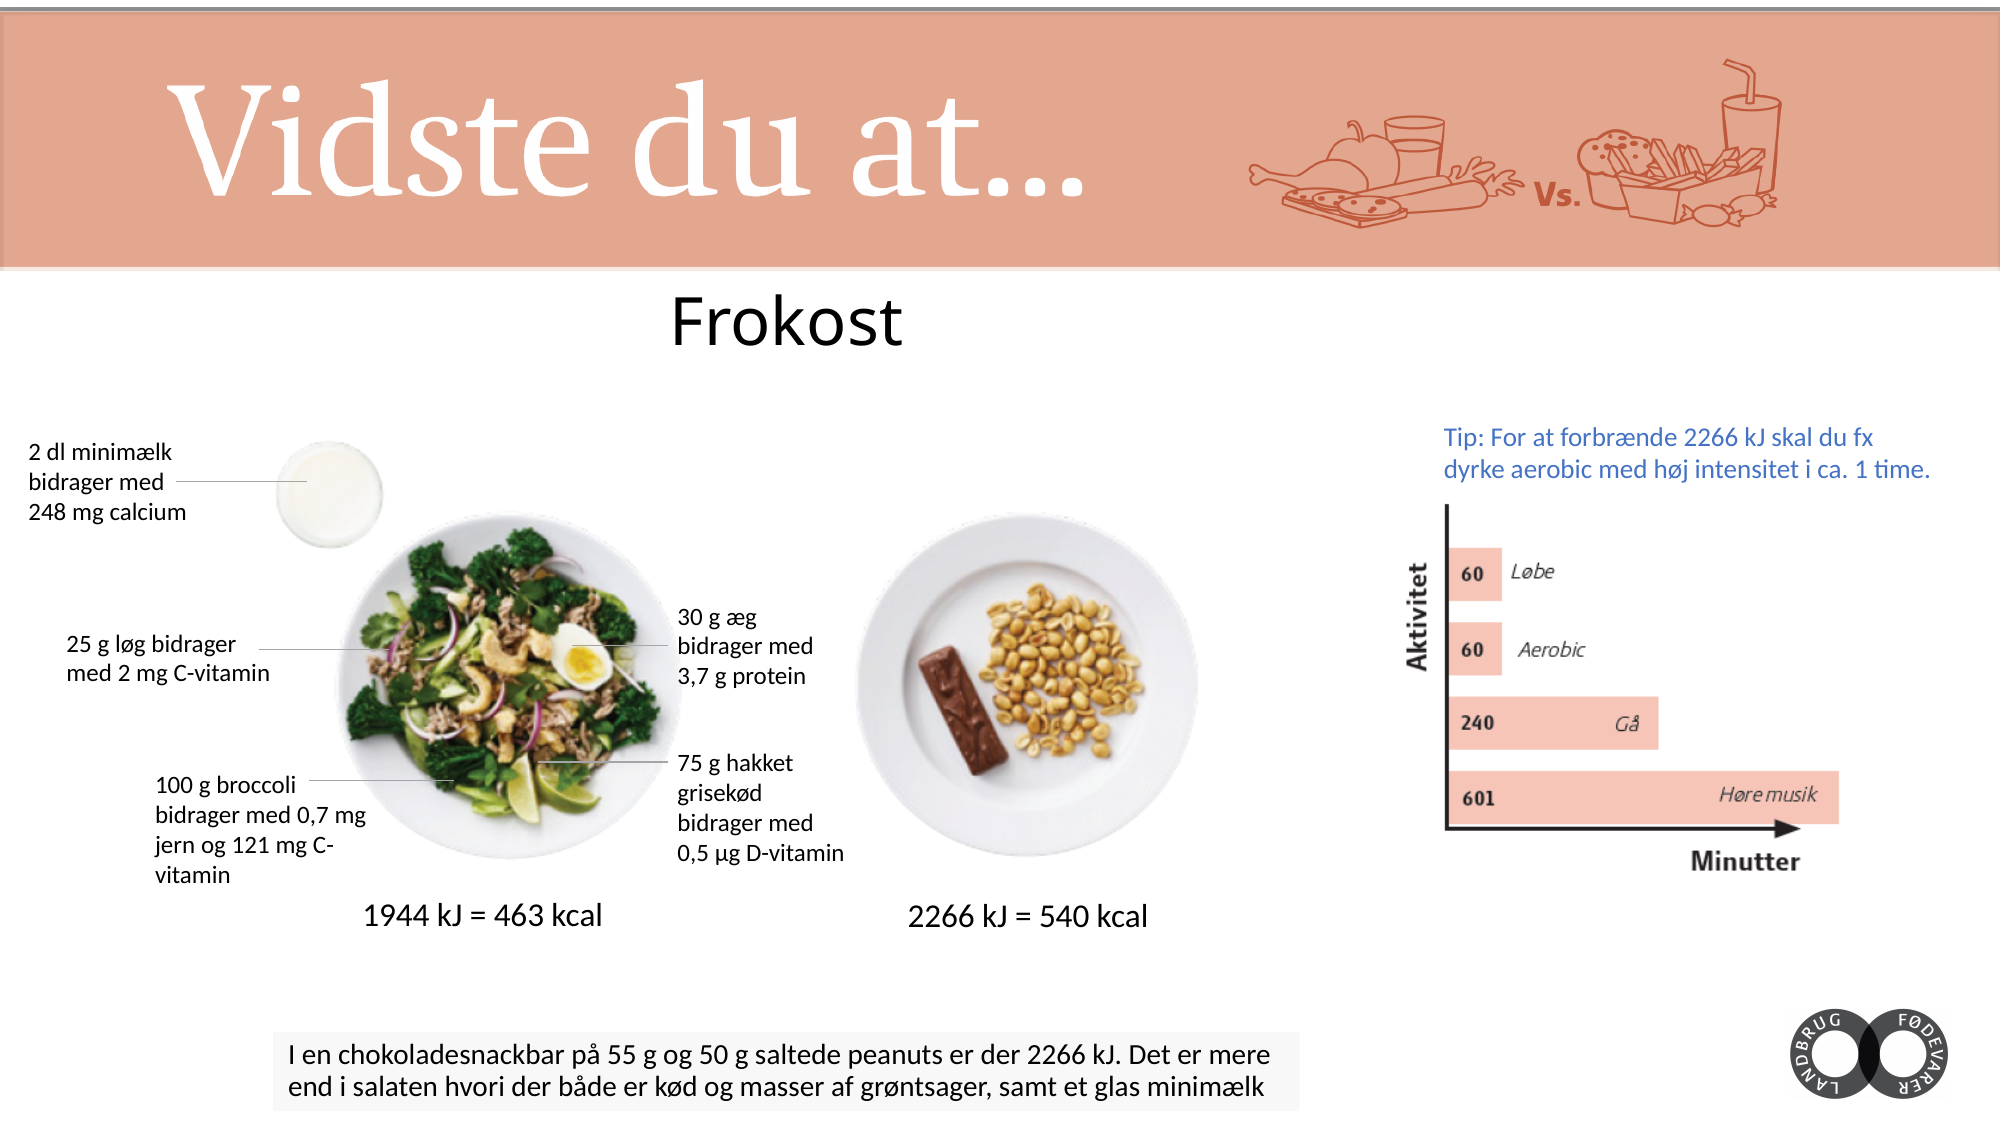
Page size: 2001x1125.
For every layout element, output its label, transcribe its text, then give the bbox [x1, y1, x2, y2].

text_box 25 g løg bidrager med 2 mg C-vitamin [51, 619, 241, 695]
text_box Tip: For at forbrænde 2266 kJ skal du fx dyrke aerobic med høj intensitet i ca. 1 time. [1429, 411, 2000, 492]
picture [0, 6, 2000, 271]
picture [1789, 1008, 1949, 1100]
text_box 100 g broccoli bidrager med 0,7 mg jern og 121 mg C-vitamin [140, 761, 389, 897]
text_box 2 dl minimælk bidrager med 248 mg calcium [13, 428, 221, 533]
subtitle I en chokoladesnackbar på 55 g og 50 g saltede peanuts er der 2266 kJ. Det er mere end i salaten hvori der både er kød og masser af grøntsager, samt et glas minimælk [273, 1032, 1300, 1112]
text_box 2266 kJ = 540 kcal [892, 886, 1271, 941]
text_box 1944 kJ = 463 kcal [347, 885, 752, 941]
title Frokost [654, 274, 952, 368]
picture [241, 416, 1207, 876]
picture [1396, 479, 1867, 892]
